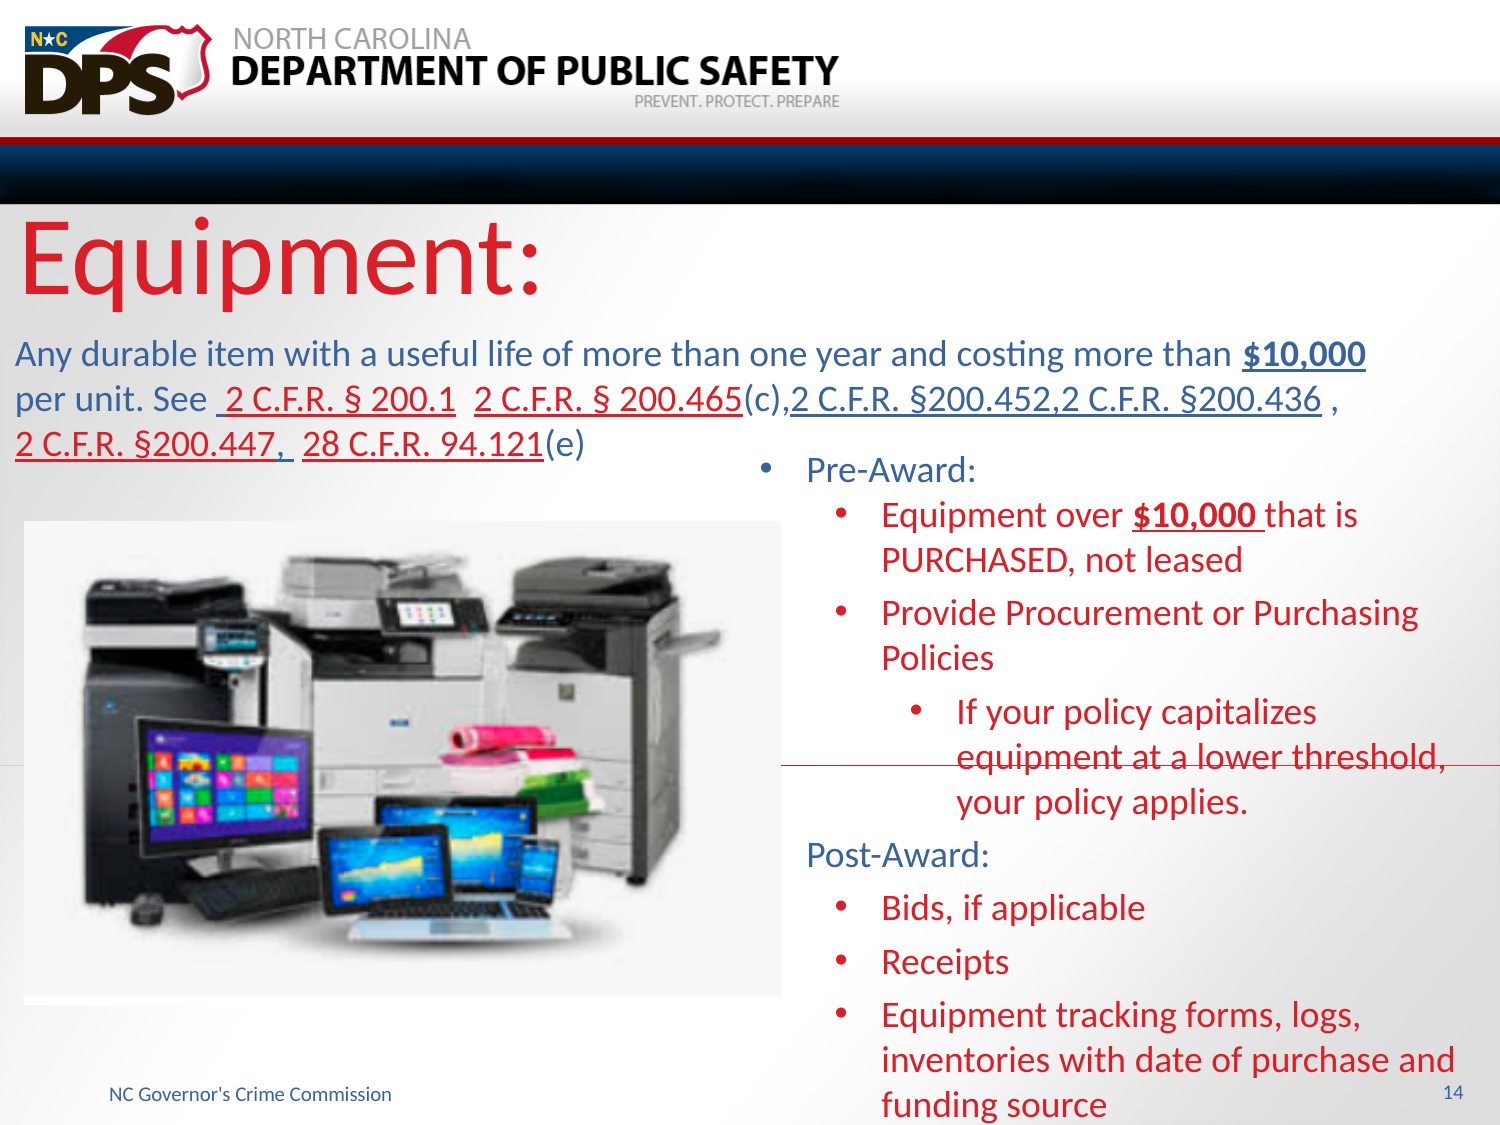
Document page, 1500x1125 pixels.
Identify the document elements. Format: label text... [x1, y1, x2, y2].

slide_number 14 [1418, 1051, 1479, 1112]
text_box Any durable item with a useful life of more than one year and costing more than $10,000 per unit. See 2 C.F.R. § 200.1 2 C.F.R. § 200.465(c),2 C.F.R. §200.452,2 C.F.R. §200.436 ,2 C.F.R. §200.447, 28 C.F.R. 94.121(e) [0, 321, 1417, 472]
text_box Pre-Award: Equipment over $10,000 that is PURCHASED, not leased Provide Procurement or Purchasing Policies If your policy capitalizes equipment at a lower threshold, your policy applies. Post-Award: Bids, if applicable Receipts Equipment tracking forms, logs, inventories with date of purchase and funding source [669, 437, 1500, 1125]
picture [0, 472, 781, 1125]
footer NC Governor's Crime Commission [21, 1052, 408, 1113]
text_box Equipment: [2, 174, 561, 321]
picture [0, 0, 1500, 437]
